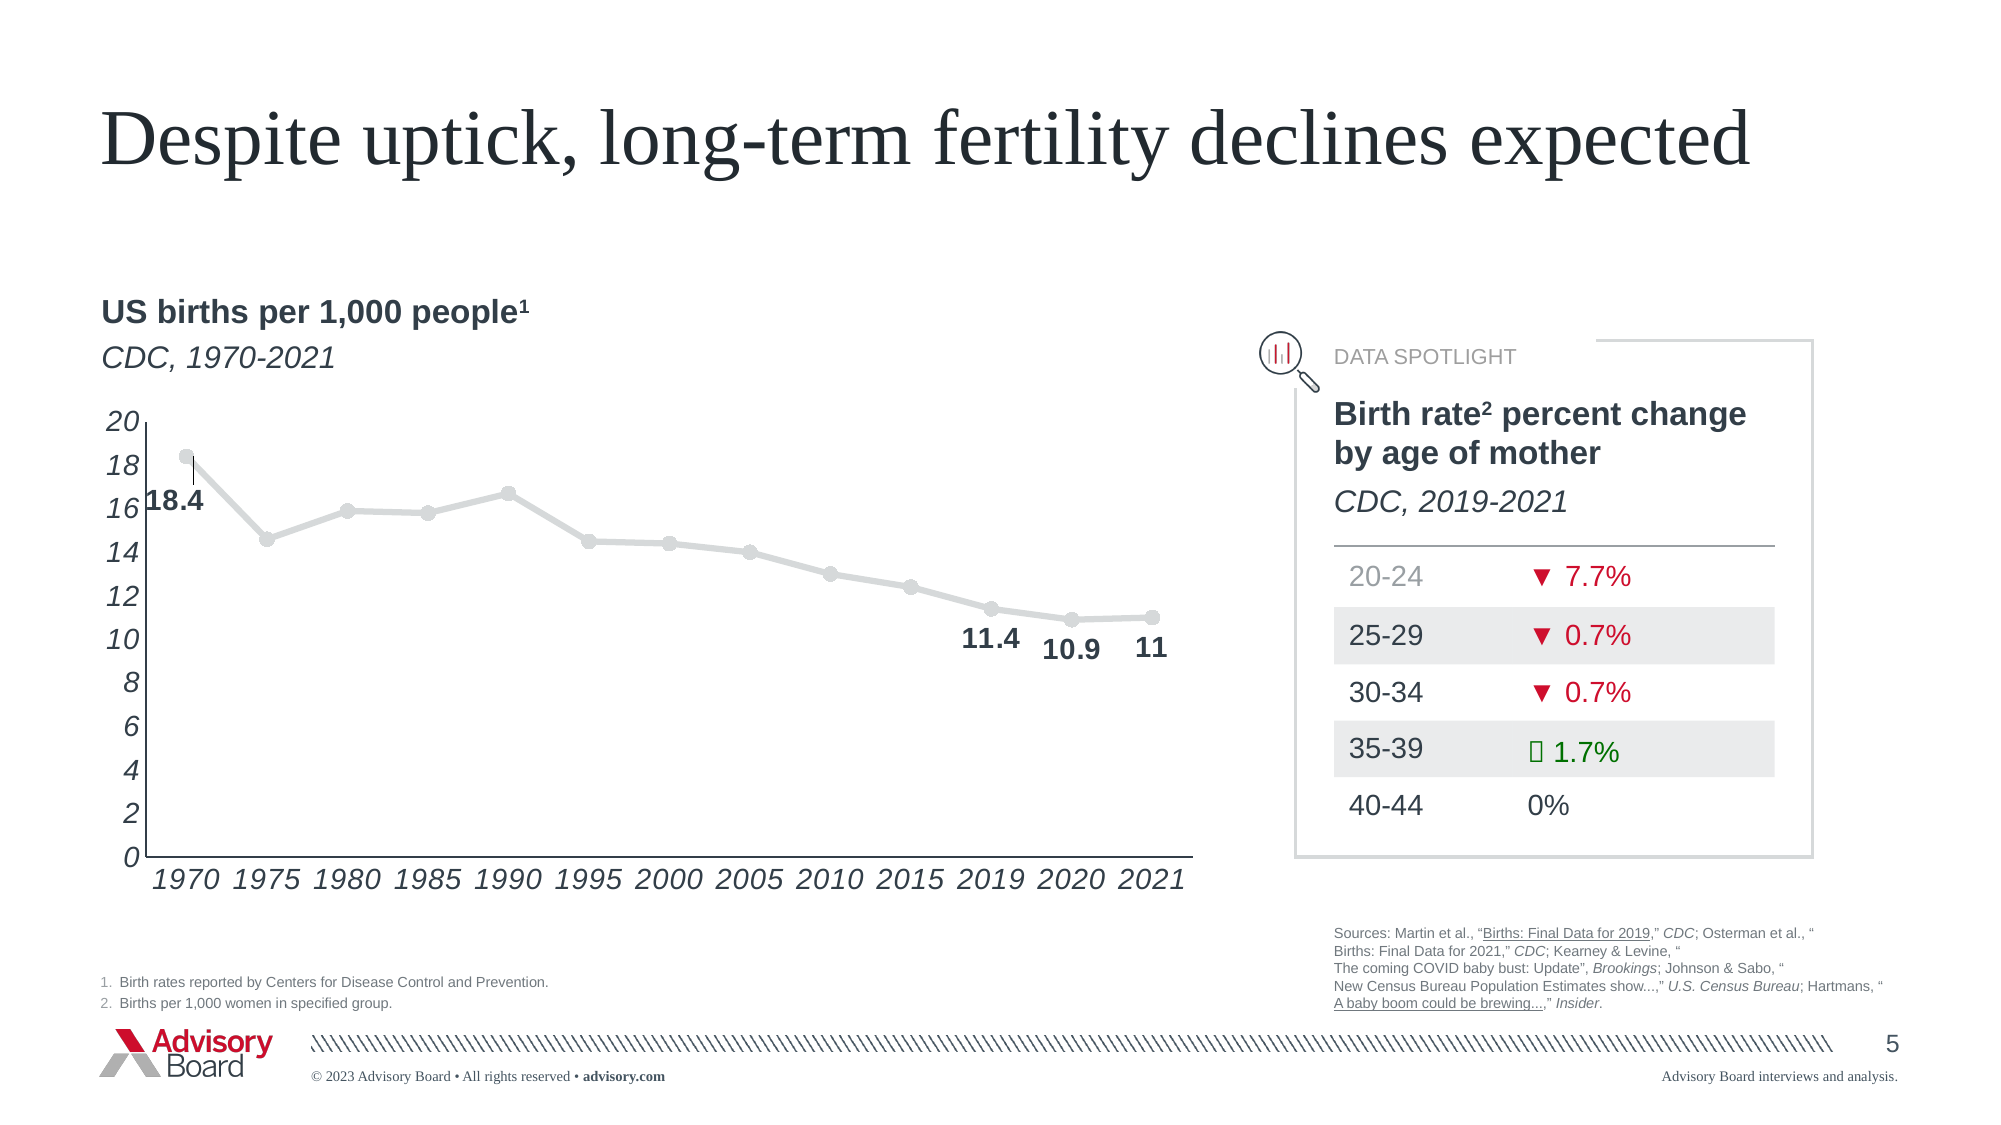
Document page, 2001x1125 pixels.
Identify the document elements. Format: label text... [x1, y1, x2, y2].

picture [99, 1029, 273, 1077]
picture [311, 1035, 1834, 1052]
text_box US births per 1,000 people1 [101, 290, 884, 331]
title Despite uptick, long-term fertility declines expected [100, 96, 1901, 186]
picture [1259, 331, 1320, 339]
text_box CDC, 1970-2021 [101, 337, 903, 376]
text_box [1258, 339, 1813, 858]
list Birth rates reported by Centers for Disease Control and Prevention. Births per 1,000 women in specified group. [100, 972, 701, 1012]
text_box Sources: Martin et al., “Births: Final Data for 2019,” CDC; Osterman et al., “Births: Final Data for 2021,” CDC; Kearney & Levine, “The coming COVID baby bust: Update”, Brookings; Johnson & Sabo, “New Census Bureau Population Estimates show...,” U.S. Census Bureau; Hartmans, “A baby boom could be brewing...,” Insider. [1333, 924, 1900, 1012]
chart [101, 399, 1206, 971]
